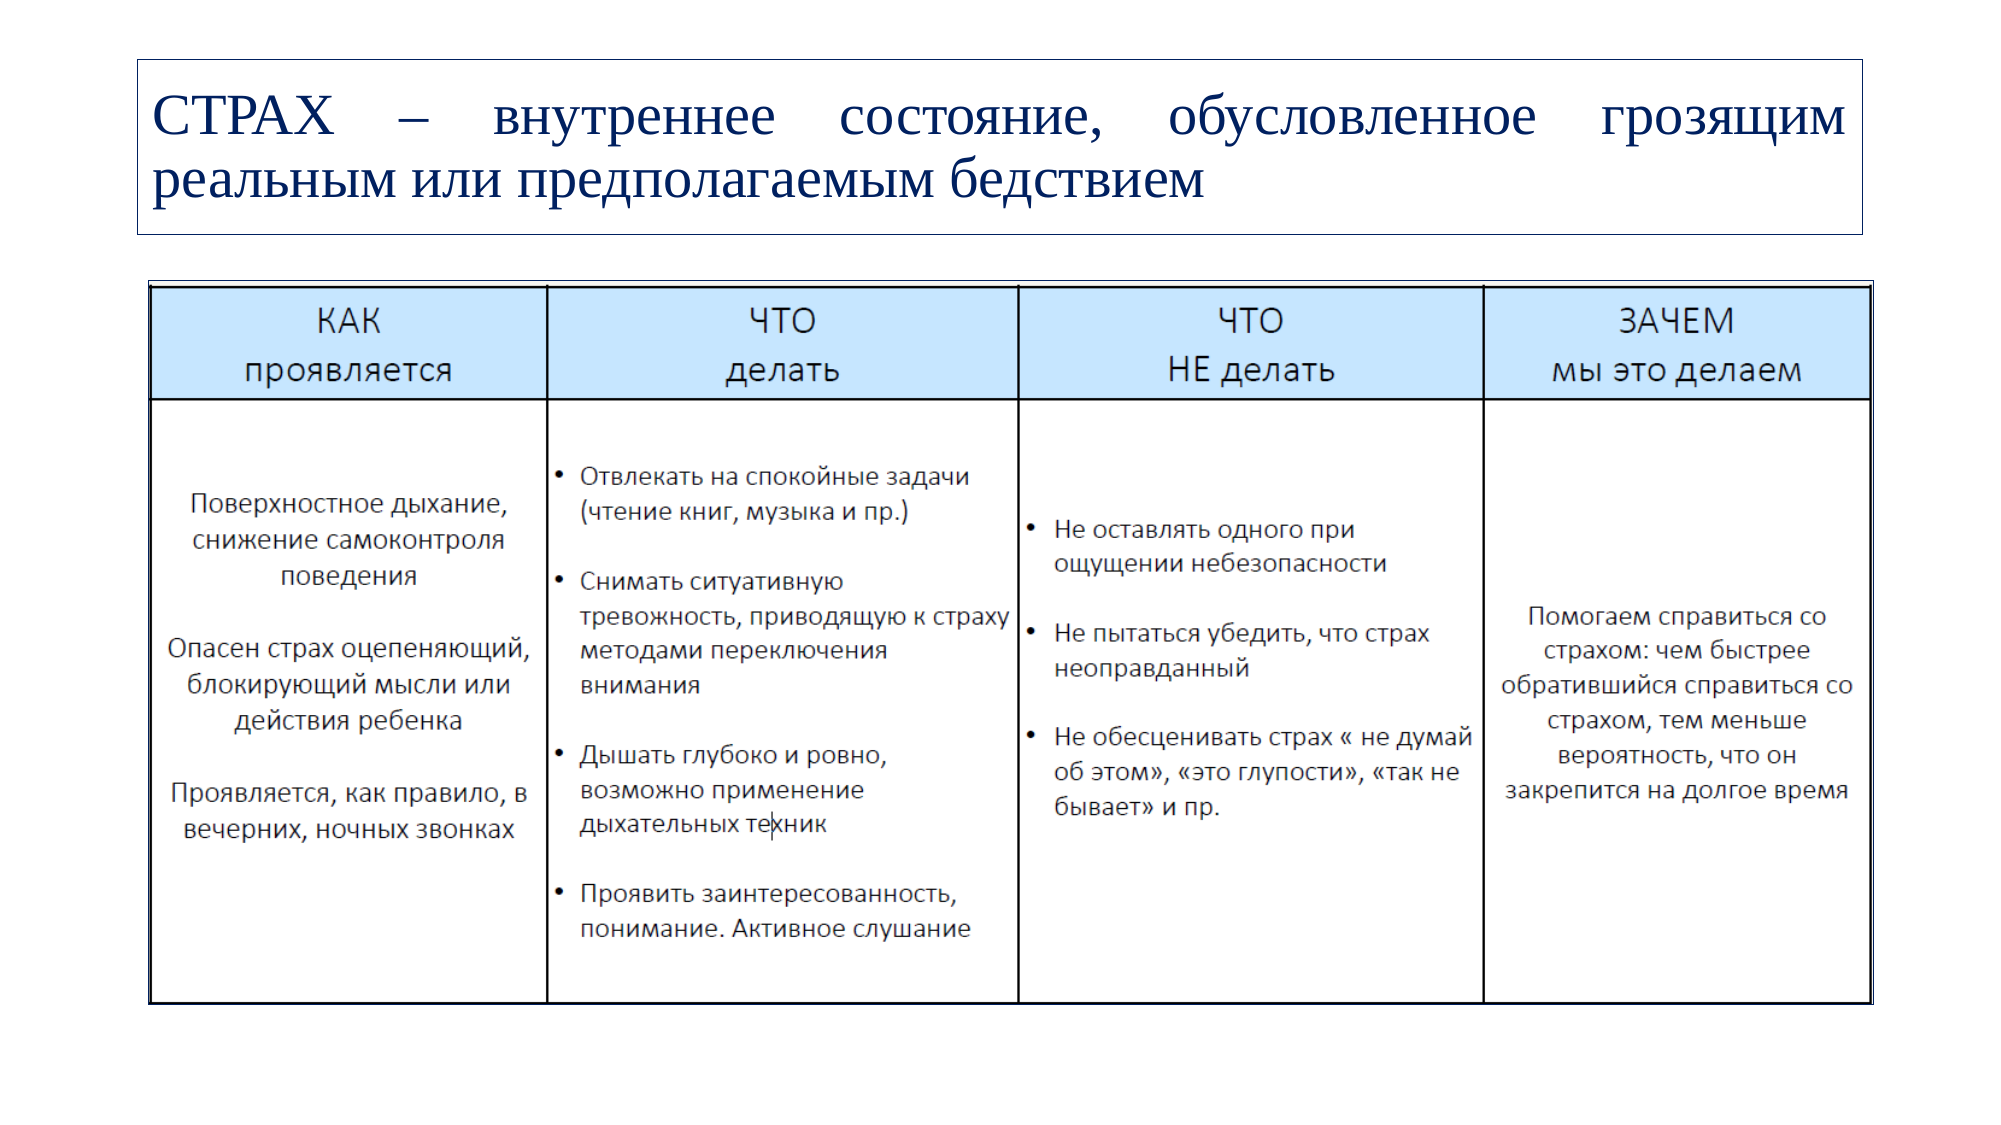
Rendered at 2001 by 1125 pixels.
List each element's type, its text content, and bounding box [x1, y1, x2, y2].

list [148, 280, 1874, 1005]
title СТРАХ – внутреннее состояние, обусловленное грозящим реальным или предполагаемым бедствием [137, 59, 1863, 235]
